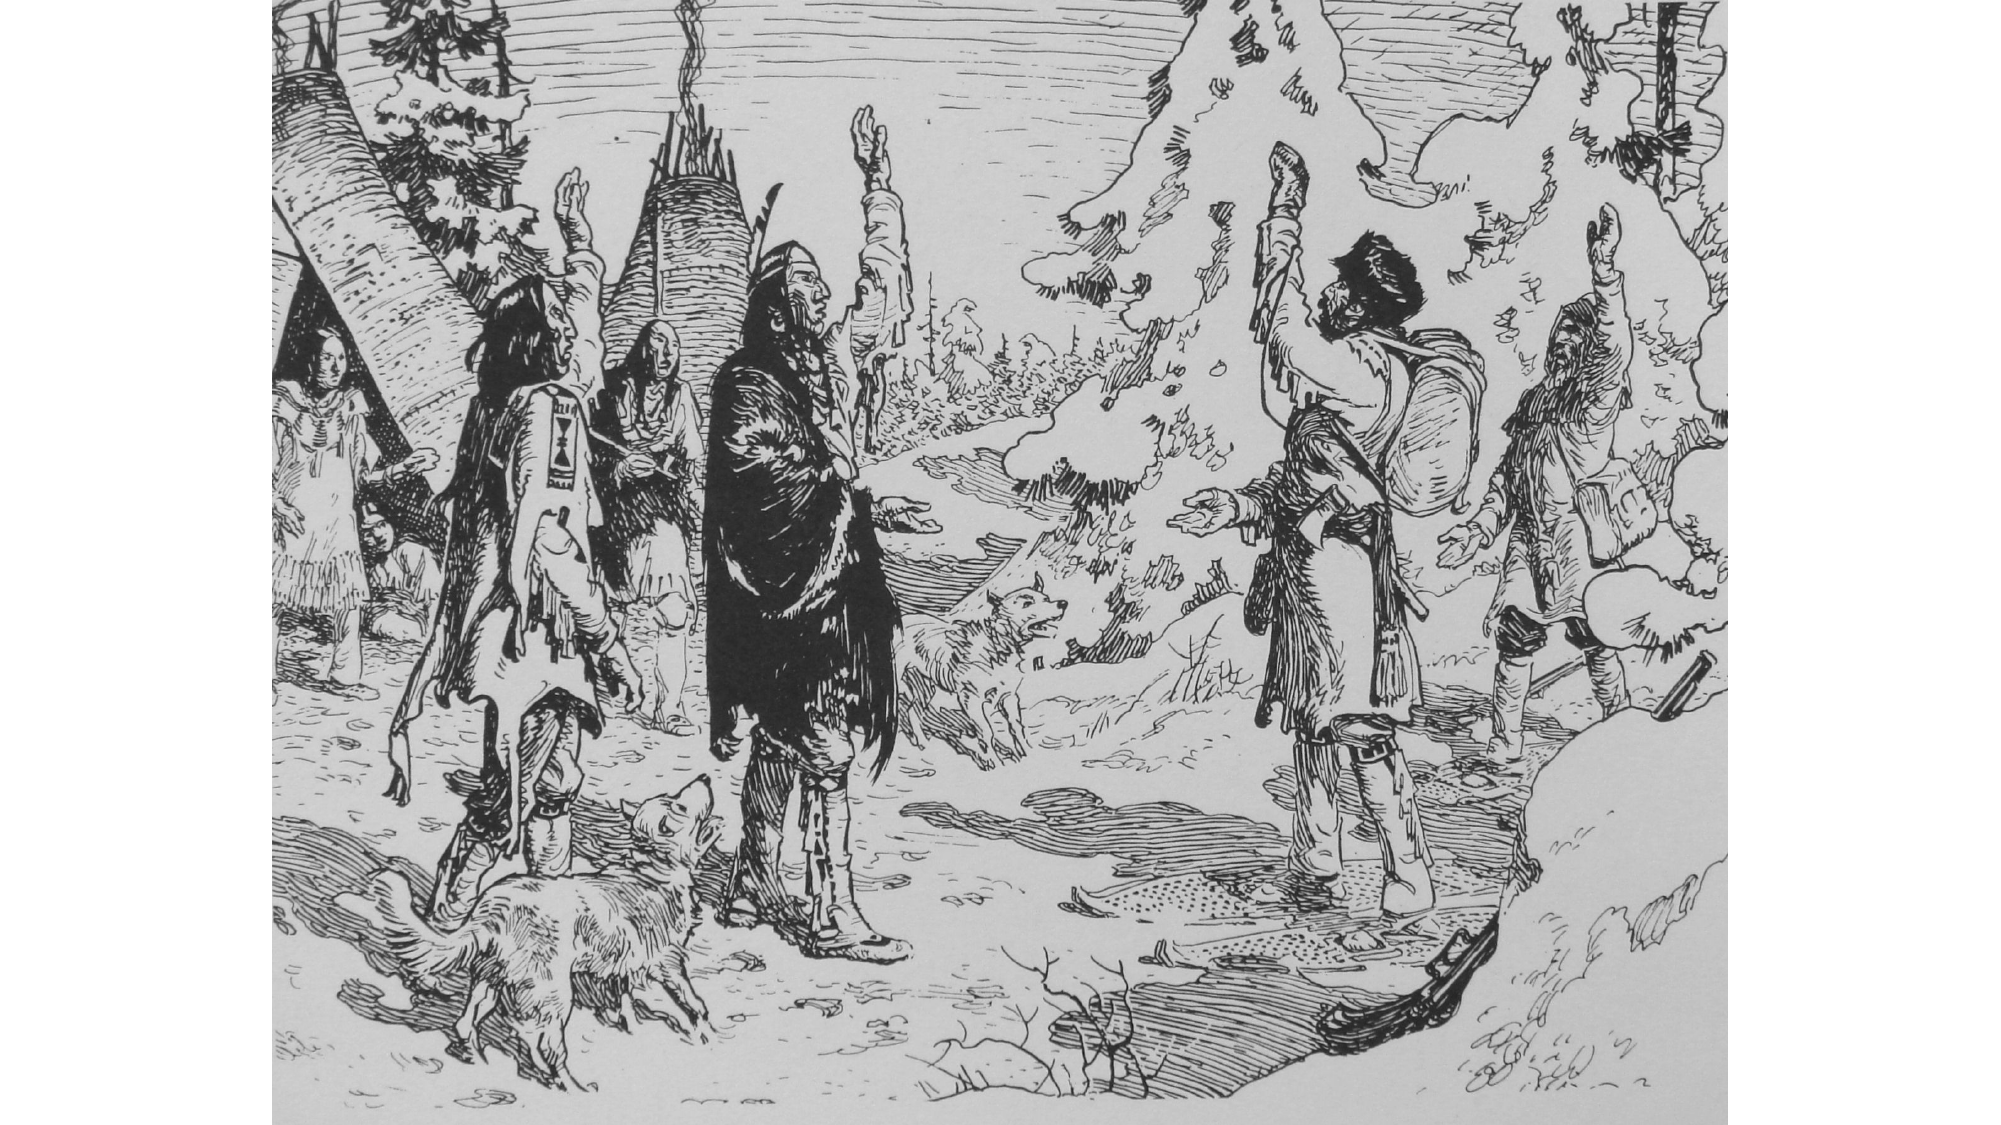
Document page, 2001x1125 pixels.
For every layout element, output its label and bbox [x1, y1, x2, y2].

picture [271, 0, 1728, 1125]
